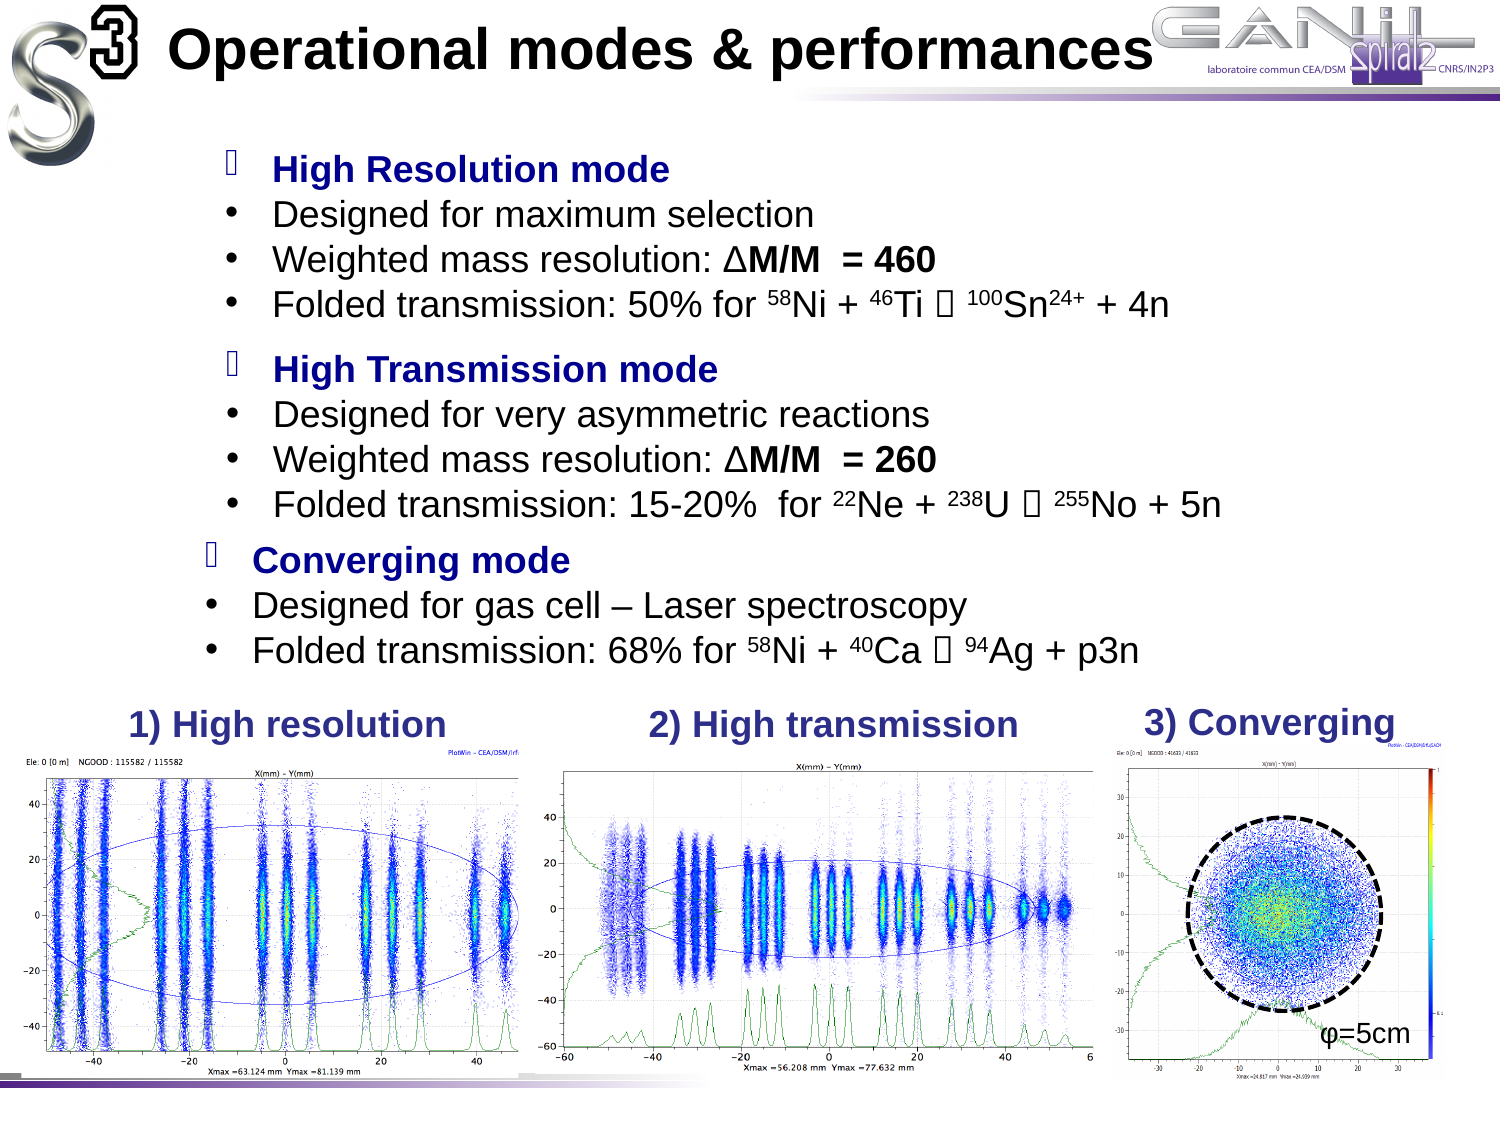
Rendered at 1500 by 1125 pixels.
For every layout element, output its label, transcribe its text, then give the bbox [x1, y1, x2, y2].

picture [21, 747, 519, 1079]
text_box Converging mode Designed for gas cell – Laser spectroscopy Folded transmission: 68% for 58Ni + 40Ca  94Ag + p3n [190, 529, 1424, 679]
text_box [1113, 741, 1445, 1082]
picture [0, 0, 143, 172]
text_box High Resolution mode Designed for maximum selection Weighted mass resolution: ΔM/M = 460 Folded transmission: 50% for 58Ni + 46Ti  100Sn24+ + 4n [210, 137, 1196, 332]
text_box High Transmission mode Designed for very asymmetric reactions Weighted mass resolution: ΔM/M = 260 Folded transmission: 15-20% for 22Ne + 238U  255No + 5n [211, 338, 1238, 533]
text_box Operational modes & performances [152, 4, 1171, 89]
text_box 2) High transmission [633, 692, 1035, 753]
text_box 3) Converging [1129, 690, 1412, 739]
picture [535, 761, 1094, 1074]
text_box 1) High resolution [113, 692, 463, 746]
